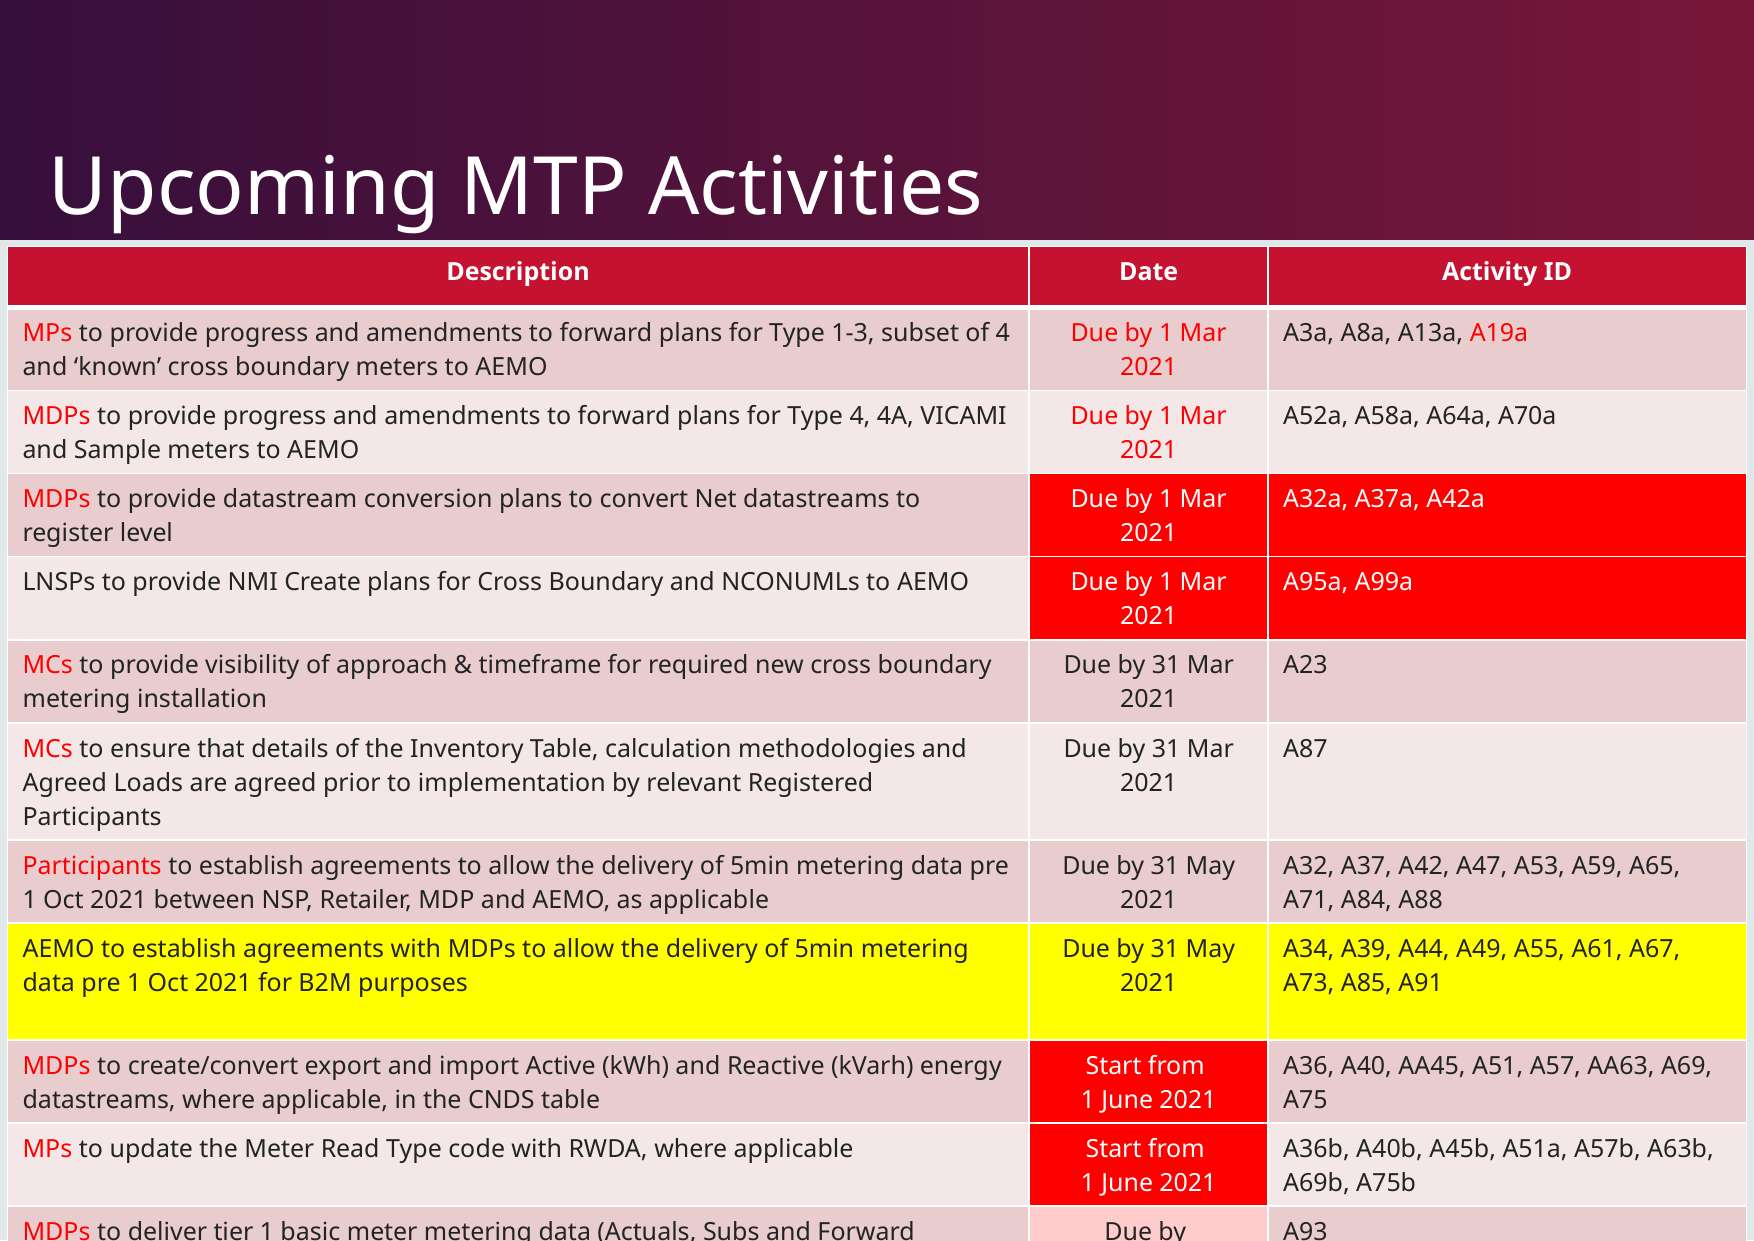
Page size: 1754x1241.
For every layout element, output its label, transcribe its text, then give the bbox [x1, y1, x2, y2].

table_cell Due by 30 June 2021 [1030, 1207, 1267, 1241]
table_cell Due by 1 Mar 2021 [1030, 391, 1267, 473]
table_cell Due by 1 Mar 2021 [1030, 310, 1267, 390]
table_cell Due by 31 Mar 2021 [1030, 641, 1267, 722]
slide_number 24 [1633, 1149, 1717, 1216]
table_cell MDPs to provide datastream conversion plans to convert Net datastreams to register level [8, 474, 1028, 556]
table_cell MPs to update the Meter Read Type code with RWDA, where applicable [8, 1124, 1028, 1205]
table_cell Due by 31 Mar 2021 [1030, 724, 1267, 839]
table_cell Due by 31 May 2021 [1030, 924, 1267, 1039]
table_cell MDPs to provide progress and amendments to forward plans for Type 4, 4A, VICAMI and Sample meters to AEMO [8, 391, 1028, 473]
table_cell MCs to ensure that details of the Inventory Table, calculation methodologies and Agreed Loads are agreed prior to implementation by relevant Registered Participants [8, 724, 1028, 839]
table_cell MCs to provide visibility of approach & timeframe for required new cross boundary metering installation [8, 641, 1028, 722]
table_cell MDPs to deliver tier 1 basic meter metering data (Actuals, Subs and Forward Estimates) to AEMO [8, 1207, 1028, 1241]
table_cell MDPs to create/convert export and import Active (kWh) and Reactive (kVarh) energy datastreams, where applicable, in the CNDS table [8, 1041, 1028, 1122]
title Upcoming MTP Activities [33, 24, 1754, 240]
table_cell A32, A37, A42, A47, A53, A59, A65, A71, A84, A88 [1269, 841, 1746, 922]
table_cell LNSPs to provide NMI Create plans for Cross Boundary and NCONUMLs to AEMO [8, 557, 1028, 639]
table_cell A36b, A40b, A45b, A51a, A57b, A63b, A69b, A75b [1269, 1124, 1746, 1205]
table_cell A36, A40, AA45, A51, A57, AA63, A69, A75 [1269, 1041, 1746, 1122]
table_cell A32a, A37a, A42a [1269, 474, 1746, 556]
table_header Date [1030, 247, 1267, 305]
table_header Description [8, 247, 1028, 305]
table_cell A87 [1269, 724, 1746, 839]
table_cell Due by 1 Mar 2021 [1030, 557, 1267, 639]
table_cell A34, A39, A44, A49, A55, A61, A67, A73, A85, A91 [1269, 924, 1746, 1039]
table_cell A23 [1269, 641, 1746, 722]
table_cell A3a, A8a, A13a, A19a [1269, 310, 1746, 390]
table_cell Due by 1 Mar 2021 [1030, 474, 1267, 556]
table_cell A95a, A99a [1269, 557, 1746, 639]
table_cell Due by 31 May 2021 [1030, 841, 1267, 922]
table_cell Start from 1 June 2021 [1030, 1124, 1267, 1205]
table_cell A52a, A58a, A64a, A70a [1269, 391, 1746, 473]
table_cell MPs to provide progress and amendments to forward plans for Type 1-3, subset of 4 and ‘known’ cross boundary meters to AEMO [8, 310, 1028, 390]
table_header Activity ID [1269, 247, 1746, 305]
table_cell AEMO to establish agreements with MDPs to allow the delivery of 5min metering data pre 1 Oct 2021 for B2M purposes [8, 924, 1028, 1039]
table_cell Start from 1 June 2021 [1030, 1041, 1267, 1122]
table_cell Participants to establish agreements to allow the delivery of 5min metering data pre 1 Oct 2021 between NSP, Retailer, MDP and AEMO, as applicable [8, 841, 1028, 922]
table_cell A93 [1269, 1207, 1746, 1241]
